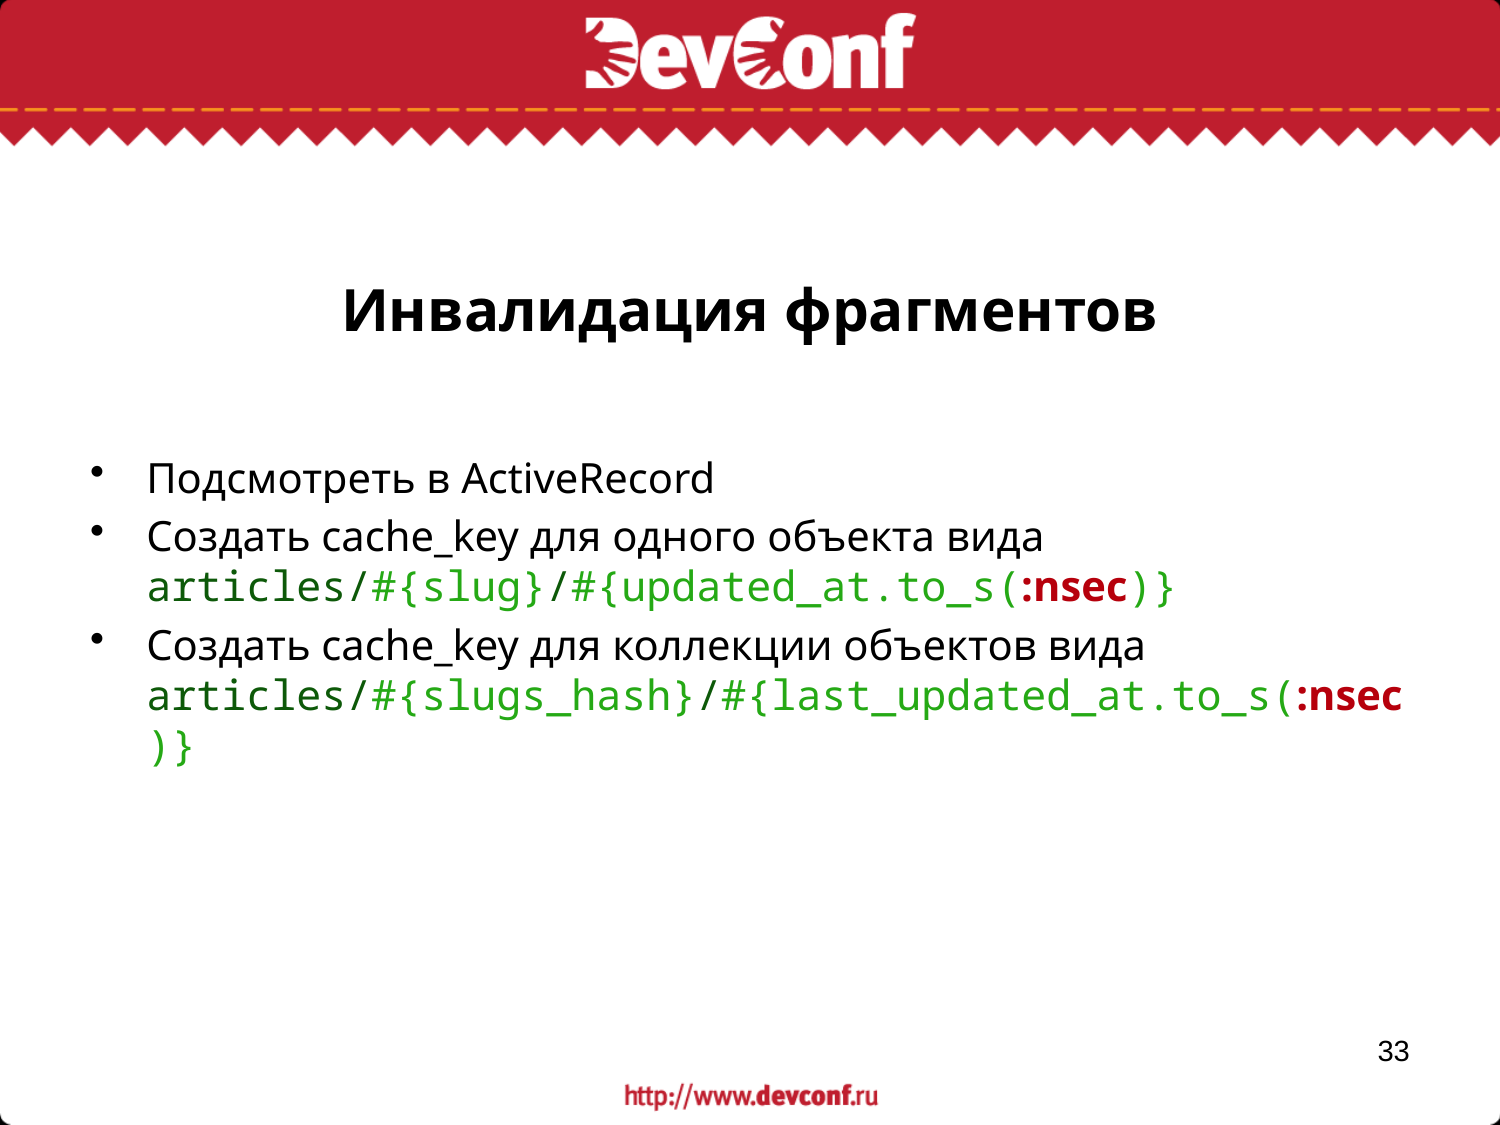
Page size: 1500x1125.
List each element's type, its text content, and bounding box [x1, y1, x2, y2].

slide_number 33 [1074, 1024, 1425, 1103]
title Инвалидация фрагментов [75, 220, 1425, 398]
picture [0, 0, 1500, 1125]
list Подсмотреть в ActiveRecord Создать cache_key для одного объекта вида articles/#{slug}/#{updated_at.to_s(:nsec)} Создать cache_key для коллекции объектов вида articles/#{slugs_hash}/#{last_updated_at.to_s(:nsec)} [75, 444, 1425, 965]
